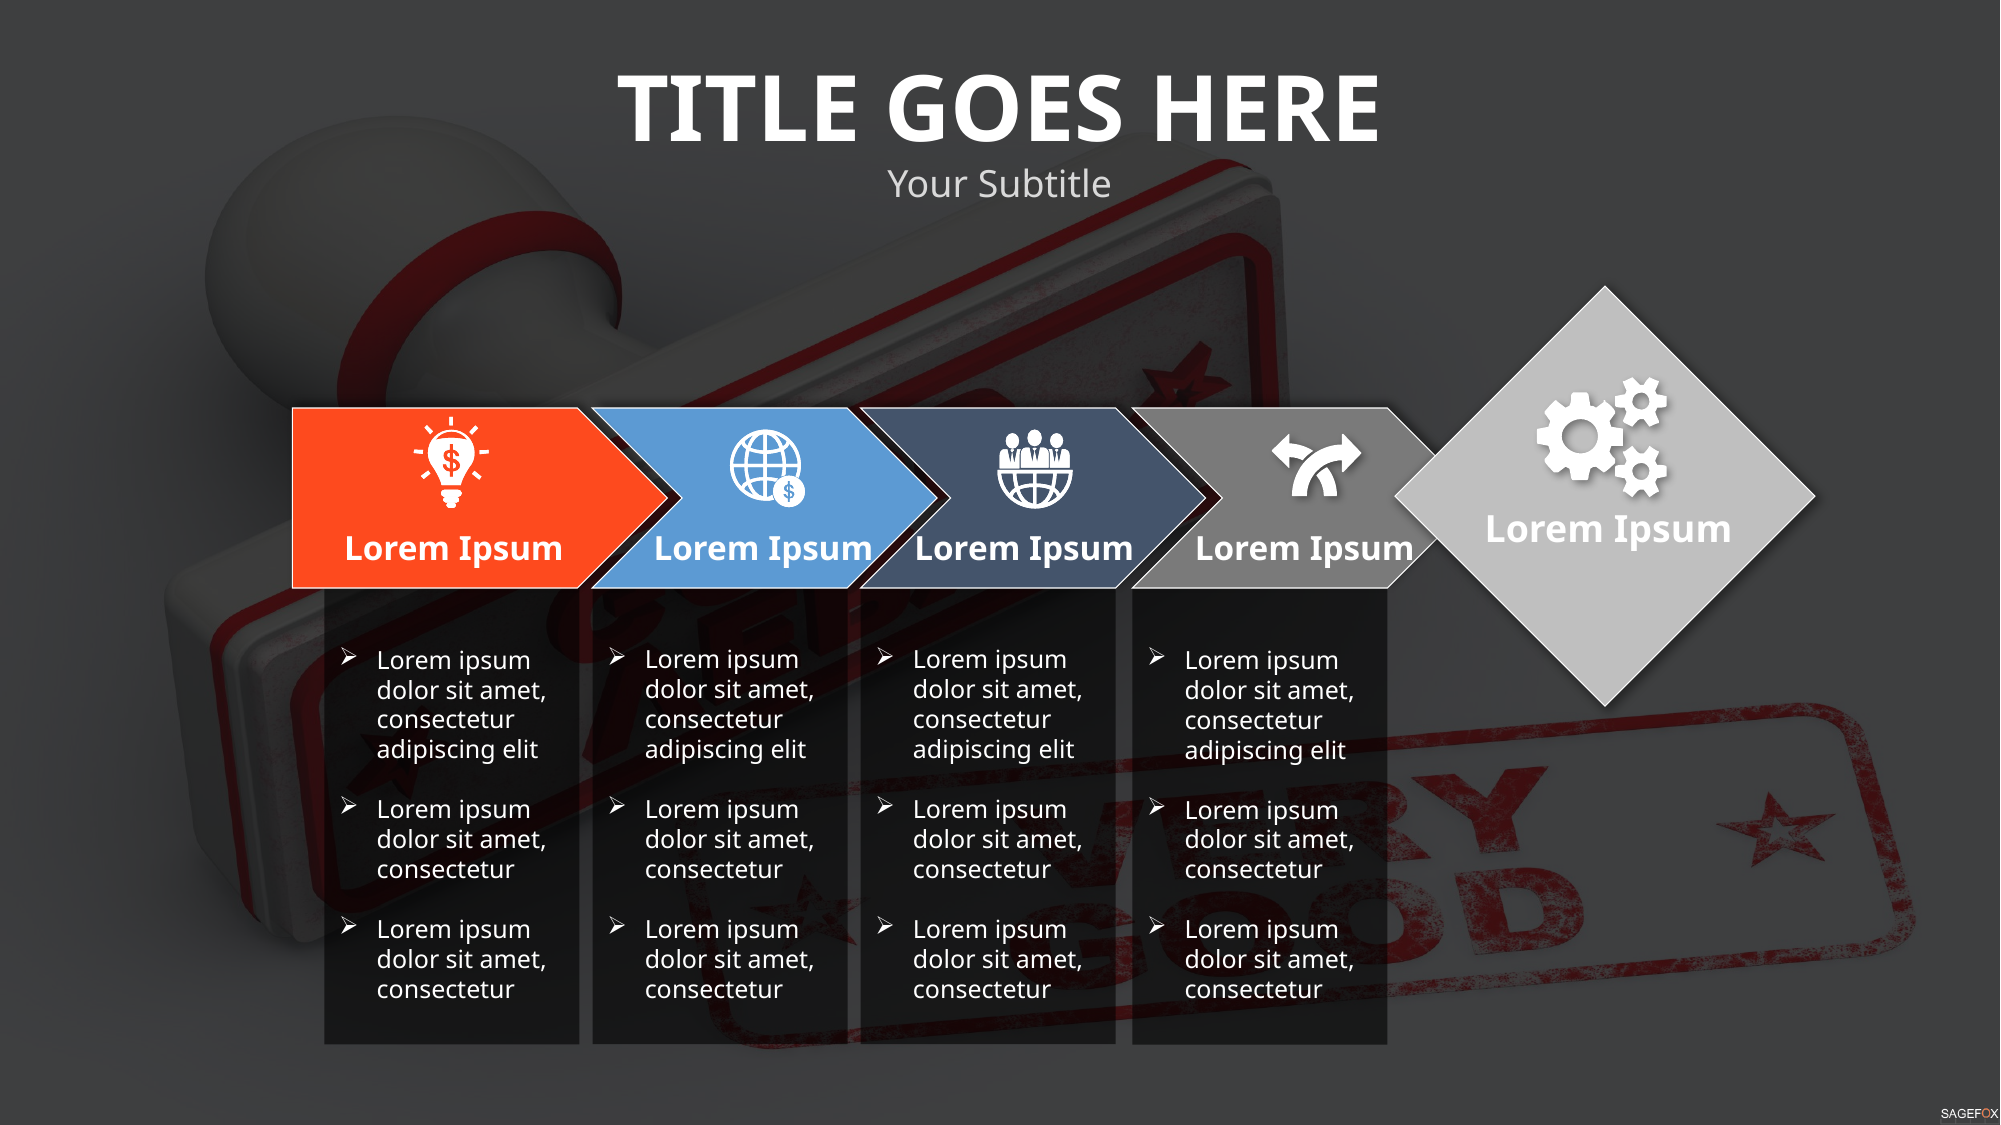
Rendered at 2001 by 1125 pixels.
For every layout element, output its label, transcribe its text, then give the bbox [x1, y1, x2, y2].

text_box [592, 587, 848, 1045]
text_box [860, 587, 1116, 1045]
text_box Lorem Ipsum [888, 527, 1161, 568]
text_box [1271, 433, 1362, 497]
text_box Lorem Ipsum [318, 527, 591, 568]
text_box [1536, 392, 1667, 498]
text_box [997, 429, 1073, 509]
text_box [858, 568, 1138, 590]
text_box Lorem Ipsum [1472, 505, 1745, 551]
text_box [589, 551, 869, 590]
picture [1940, 0, 2001, 1125]
text_box [594, 406, 939, 527]
text_box [1129, 406, 1432, 527]
text_box [1129, 550, 1409, 590]
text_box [324, 588, 580, 1045]
text_box [291, 406, 669, 590]
text_box [1393, 284, 1817, 708]
text_box [1615, 377, 1667, 427]
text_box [1132, 588, 1388, 1045]
text_box Lorem Ipsum [1168, 527, 1442, 568]
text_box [413, 416, 489, 508]
text_box Lorem Ipsum [627, 527, 888, 568]
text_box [729, 429, 805, 508]
text_box [858, 406, 1208, 545]
text_box TITLE GOES HERE Your Subtitle [548, 42, 1452, 212]
